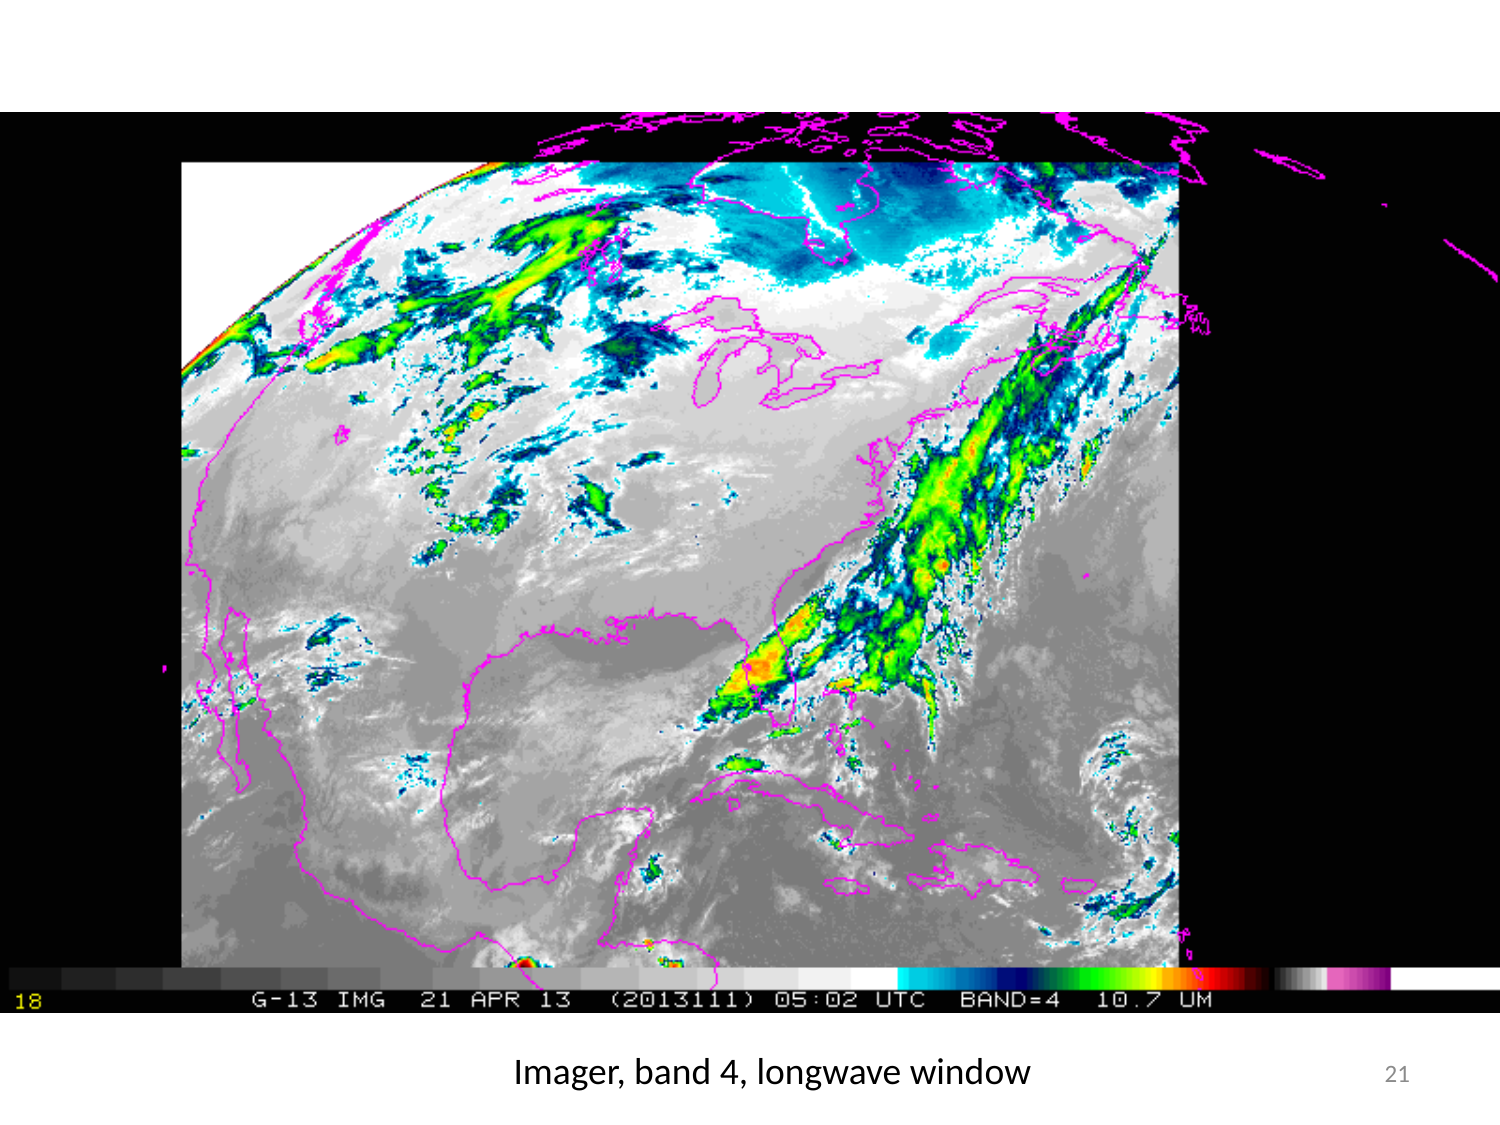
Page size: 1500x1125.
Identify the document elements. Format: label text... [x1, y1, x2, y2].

slide_number 21 [1074, 1042, 1425, 1103]
text_box Imager, band 4, longwave window [498, 1039, 1047, 1100]
picture [0, 112, 1500, 1013]
